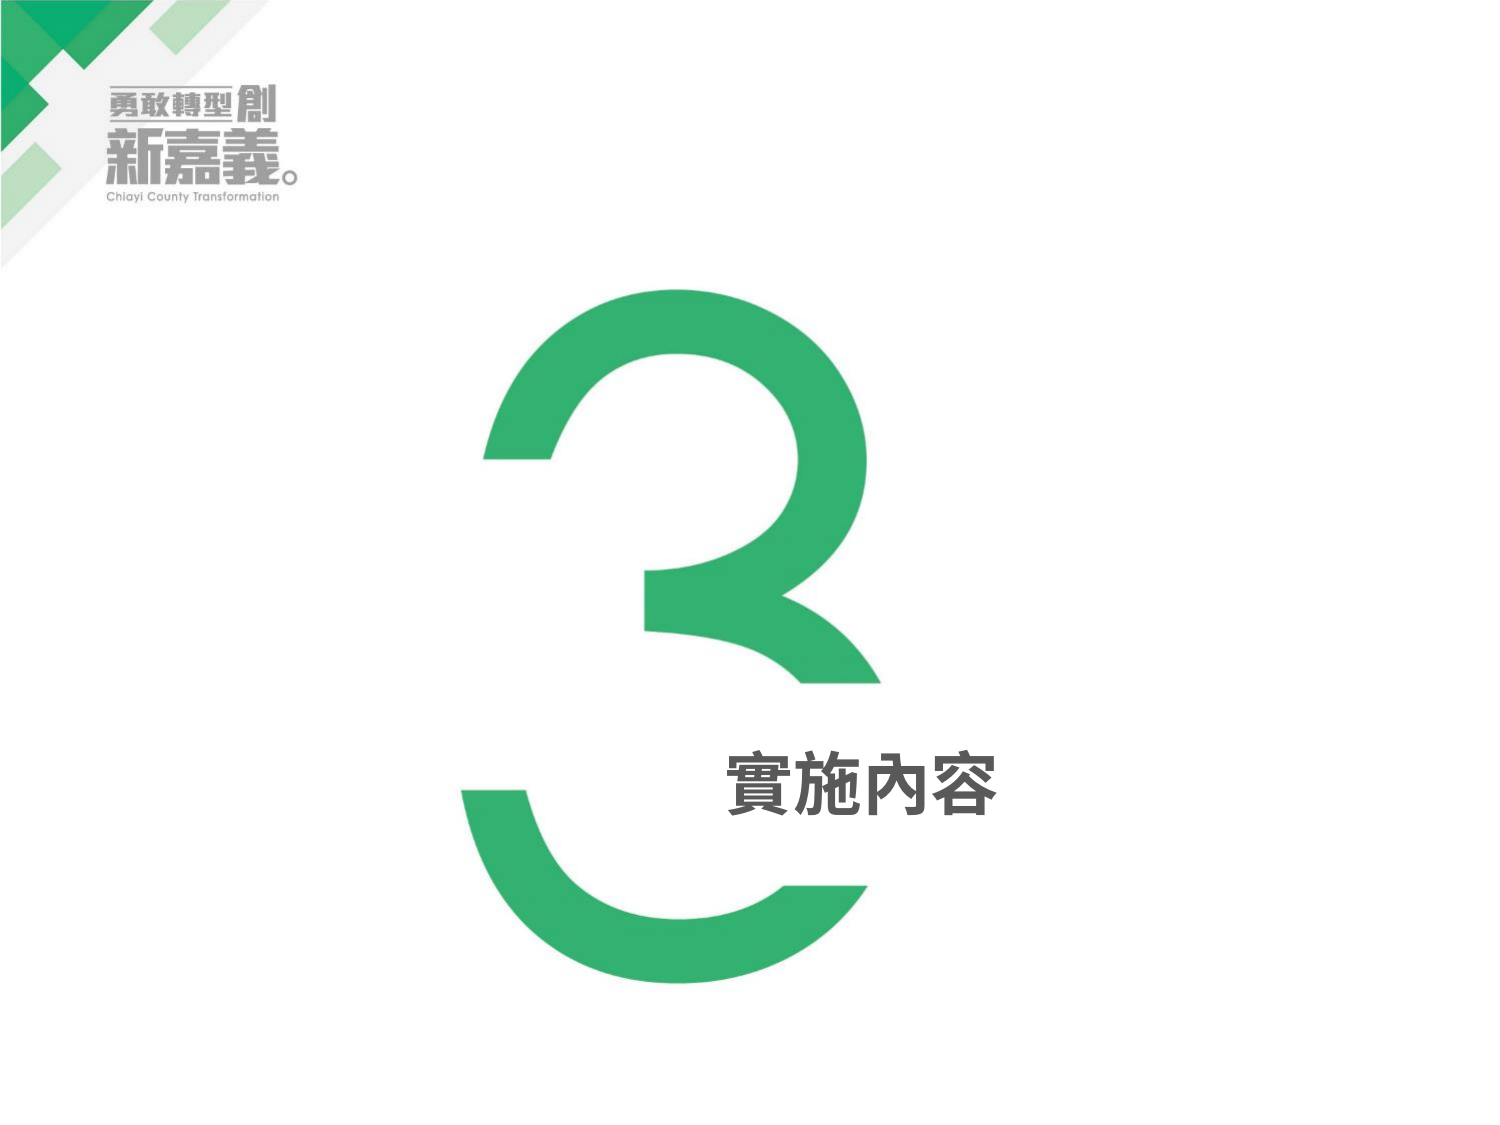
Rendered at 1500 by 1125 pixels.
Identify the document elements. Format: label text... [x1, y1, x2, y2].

text_box 實施內容 [709, 733, 1090, 838]
picture [0, 0, 1500, 1125]
